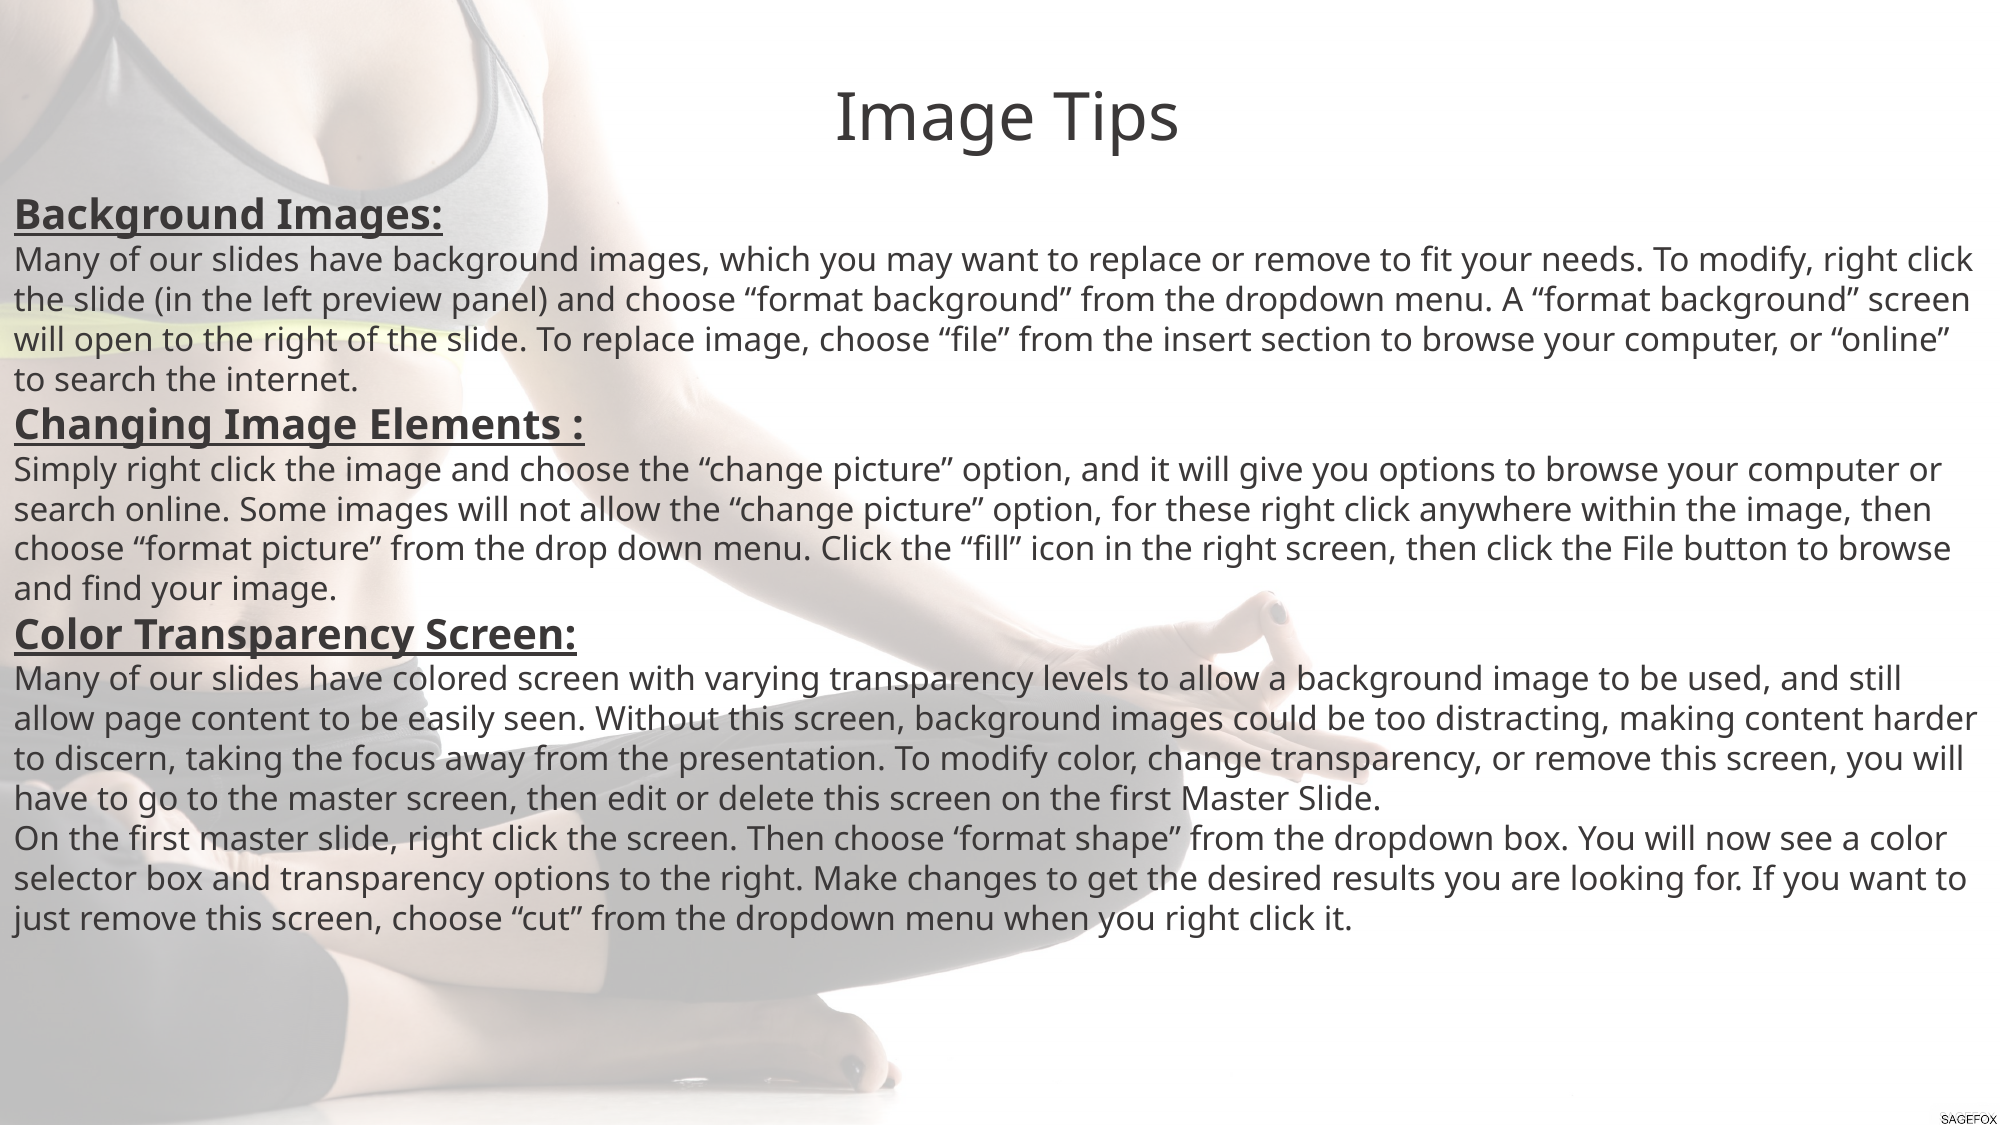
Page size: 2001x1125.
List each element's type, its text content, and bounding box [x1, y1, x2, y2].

picture [1938, 1114, 1999, 1125]
title Image Tips [597, 59, 1420, 177]
text_box Background Images: Many of our slides have background images, which you may want to replace or remove to fit your needs. To modify, right click the slide (in the left preview panel) and choose “format background” from the dropdown menu. A “format background” screen will open to the right of the slide. To replace image, choose “file” from the insert section to browse your computer, or “online” to search the internet. Changing Image Elements : Simply right click the image and choose the “change picture” option, and it will give you options to browse your computer or search online. Some images will not allow the “change picture” option, for these right click anywhere within the image, then choose “format picture” from the drop down menu. Click the “fill” icon in the right screen, then click the File button to browse and find your image. Color Transparency Screen: Many of our slides have colored screen with varying transparency levels to allow a background image to be used, and still allow page content to be easily seen. Without this screen, background images could be too distracting, making content harder to discern, taking the focus away from the presentation. To modify color, change transparency, or remove this screen, you will have to go to the master screen, then edit or delete this screen on the first Master Slide. On the first master slide, right click the screen. Then choose ‘format shape” from the dropdown box. You will now see a color selector box and transparency options to the right. Make changes to get the desired results you are looking for. If you want to just remove this screen, choose “cut” from the dropdown menu when you right click it. [0, 0, 2000, 1125]
